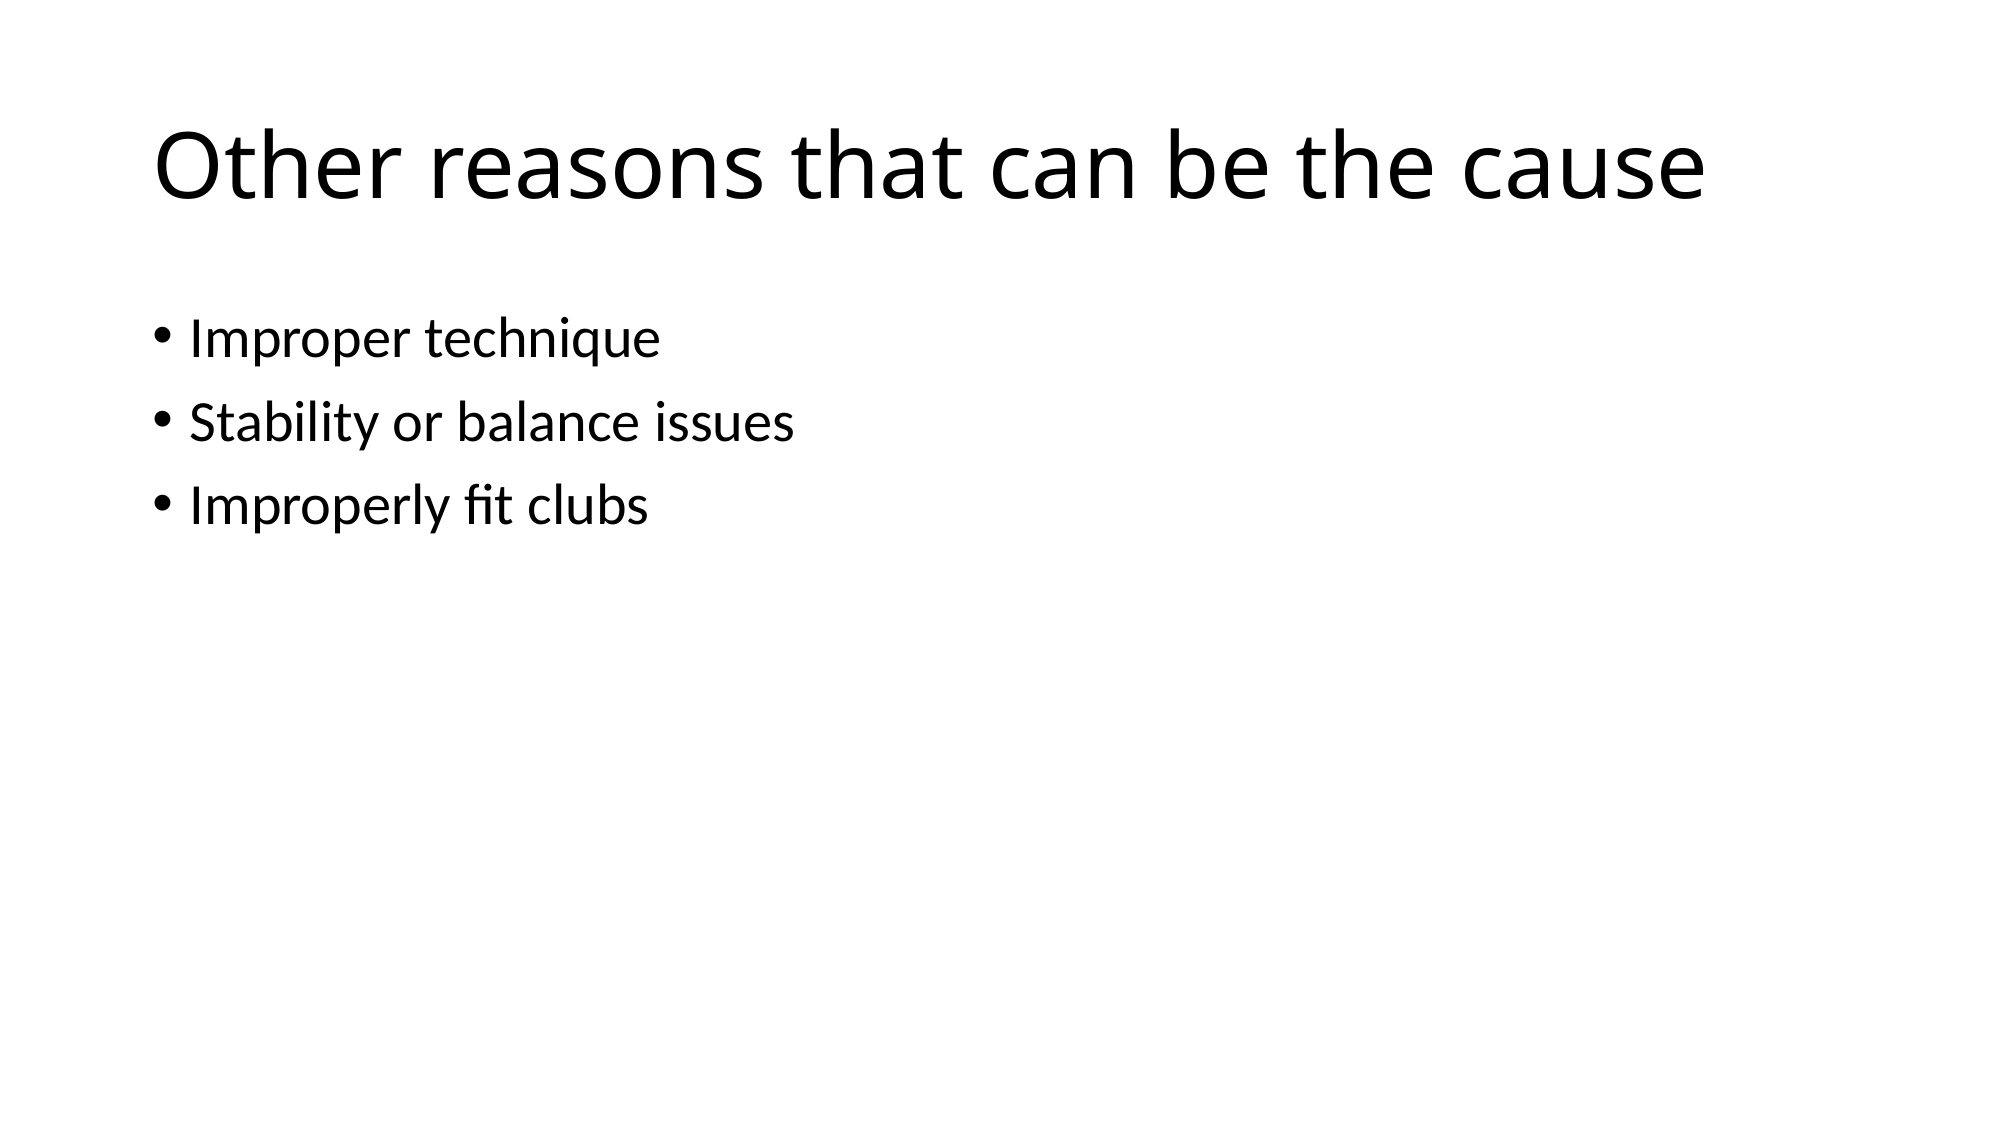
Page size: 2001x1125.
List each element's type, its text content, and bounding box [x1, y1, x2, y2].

title Other reasons that can be the cause [137, 59, 1863, 278]
list Improper technique Stability or balance issues Improperly fit clubs [137, 299, 1863, 1014]
